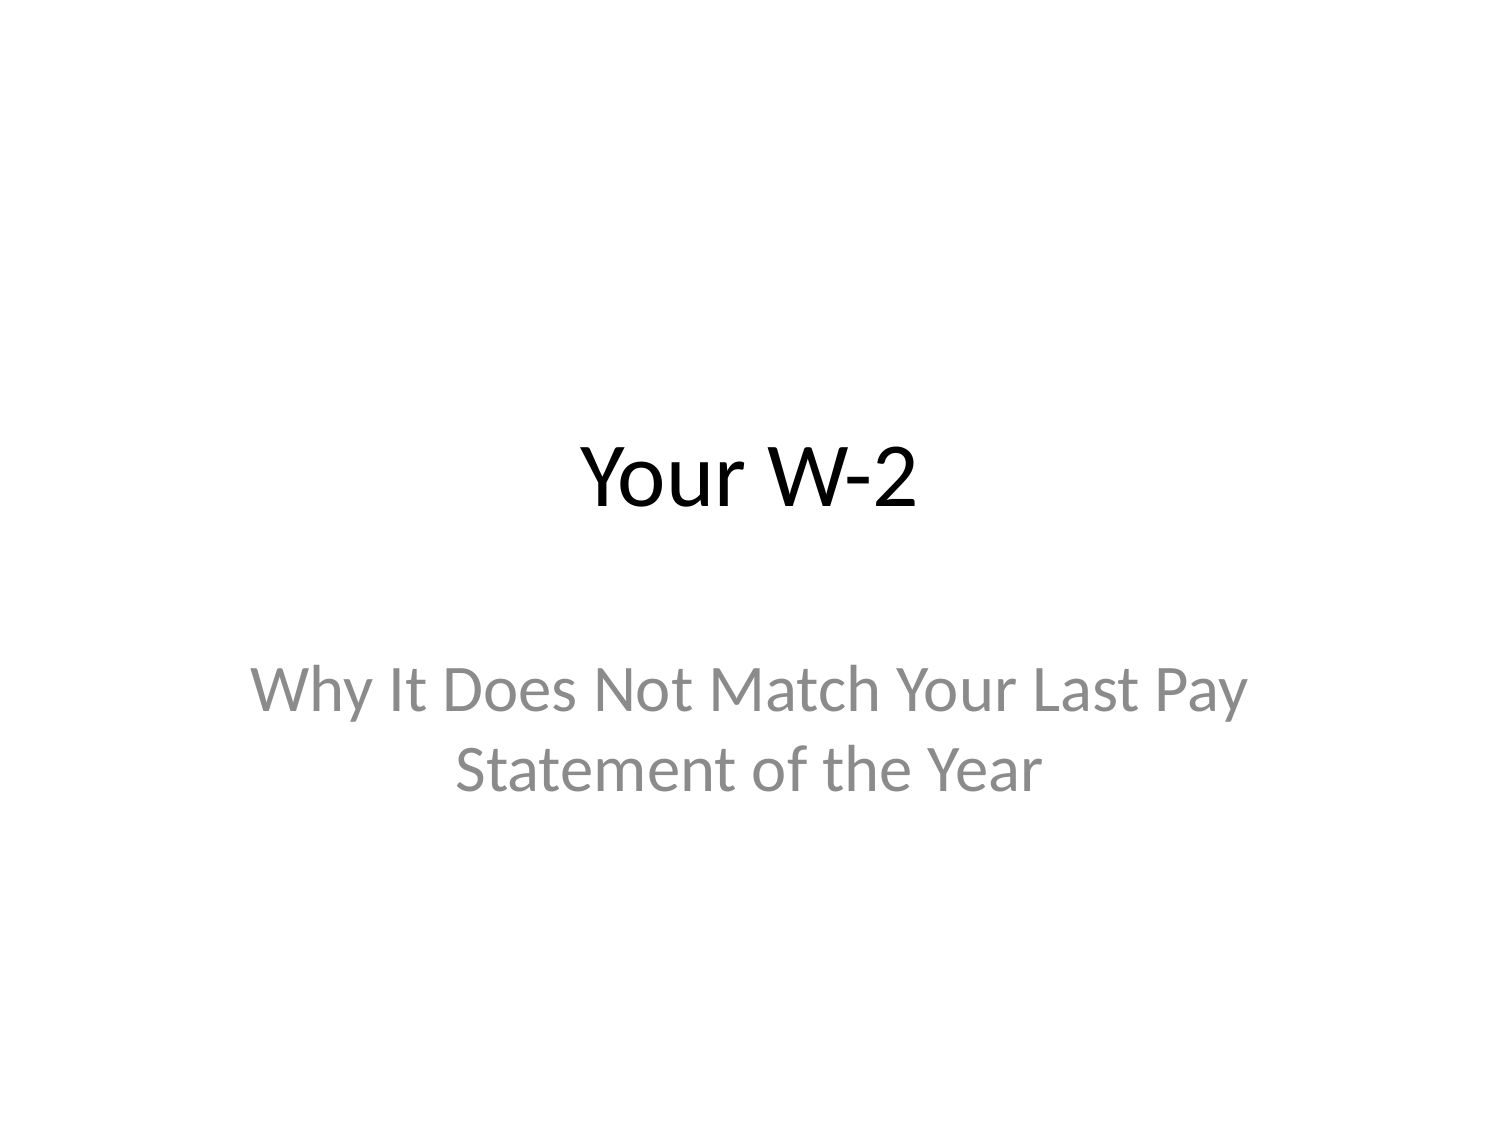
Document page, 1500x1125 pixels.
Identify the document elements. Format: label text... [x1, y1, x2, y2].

subtitle Why It Does Not Match Your Last Pay Statement of the Year [225, 637, 1275, 925]
title Your W-2 [112, 349, 1388, 591]
